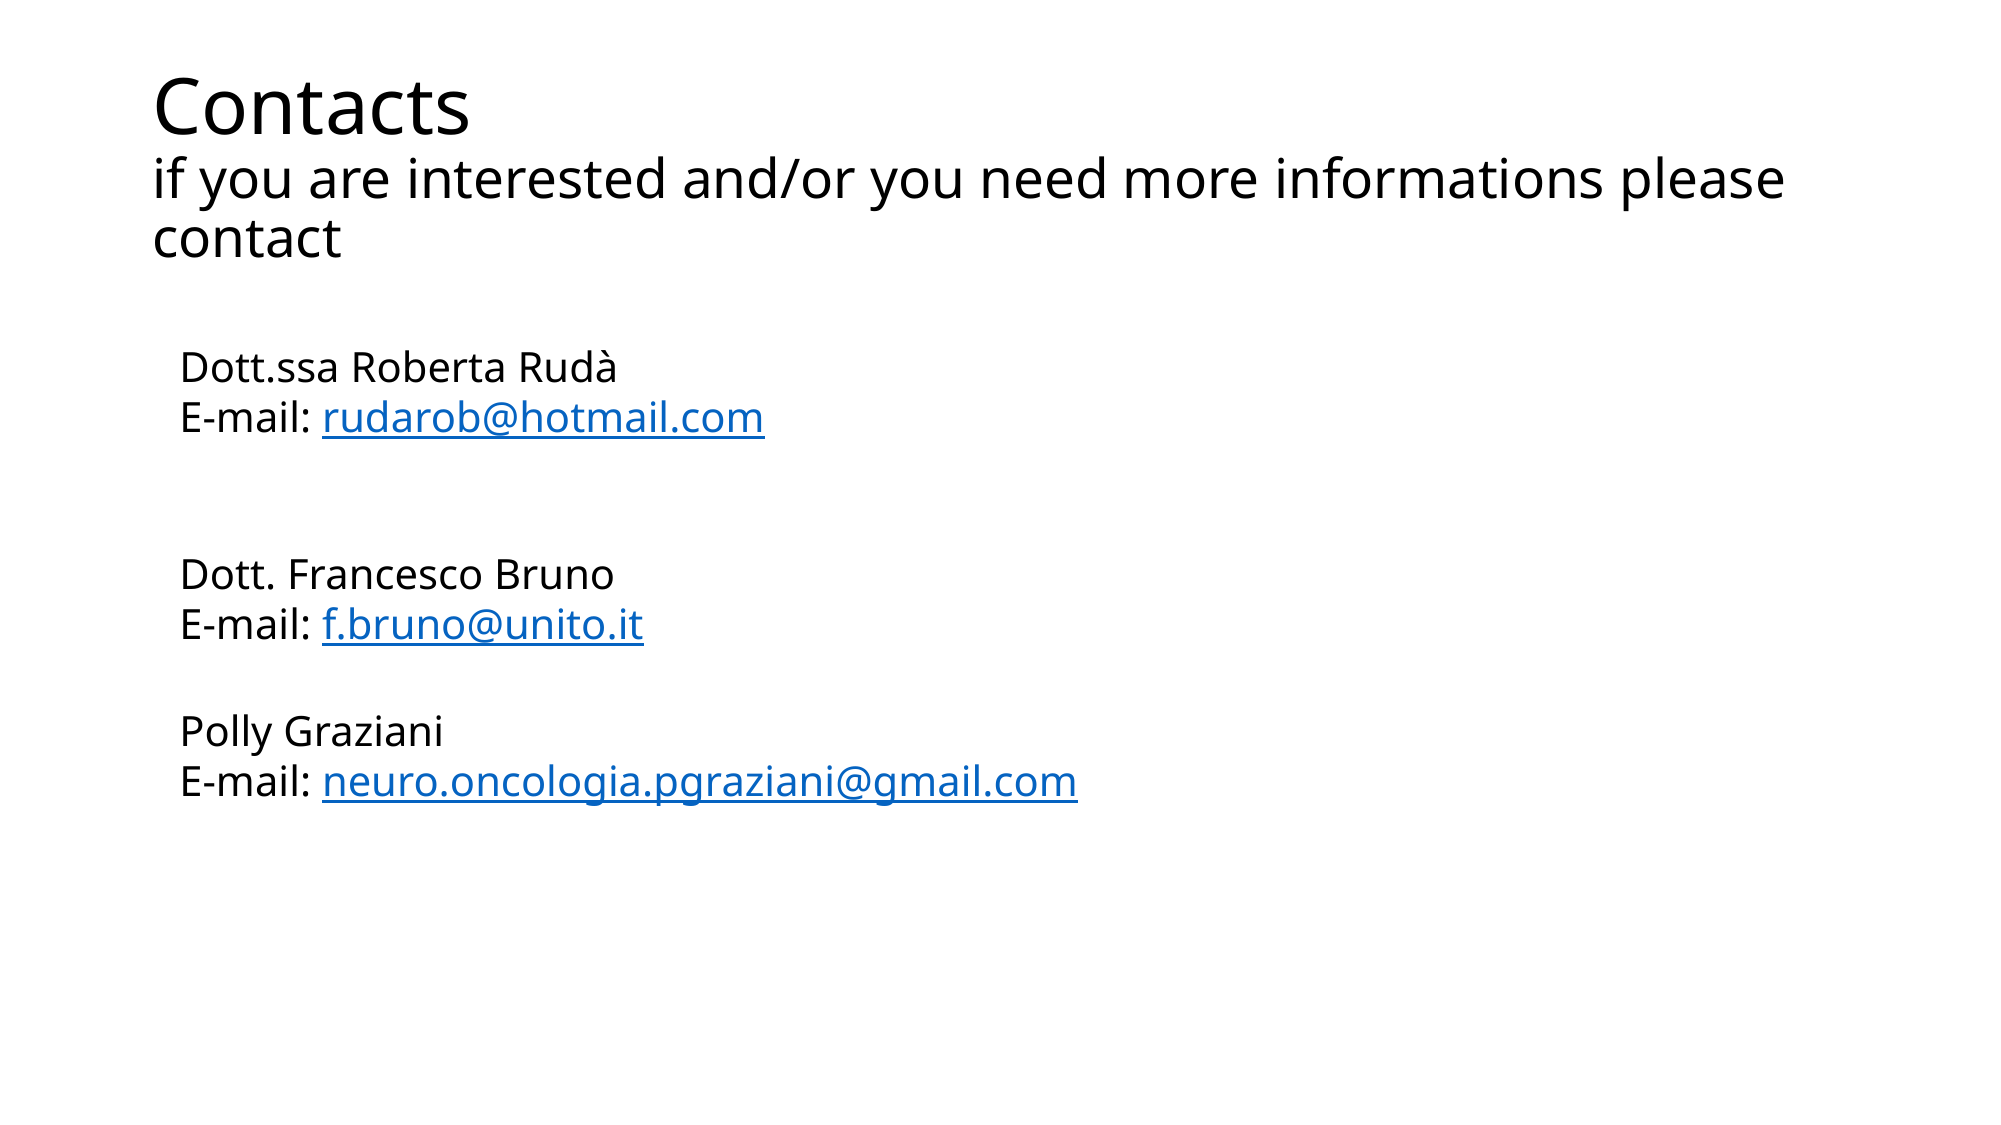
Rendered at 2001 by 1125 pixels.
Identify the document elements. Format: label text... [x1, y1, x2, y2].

title Contacts if you are interested and/or you need more informations please contact [137, 59, 1863, 278]
text_box Dott.ssa Roberta Rudà E-mail: rudarob@hotmail.com Dott. Francesco Bruno E-mail: f.bruno@unito.it Polly Graziani E-mail: neuro.oncologia.pgraziani@gmail.com [89, 333, 1817, 870]
